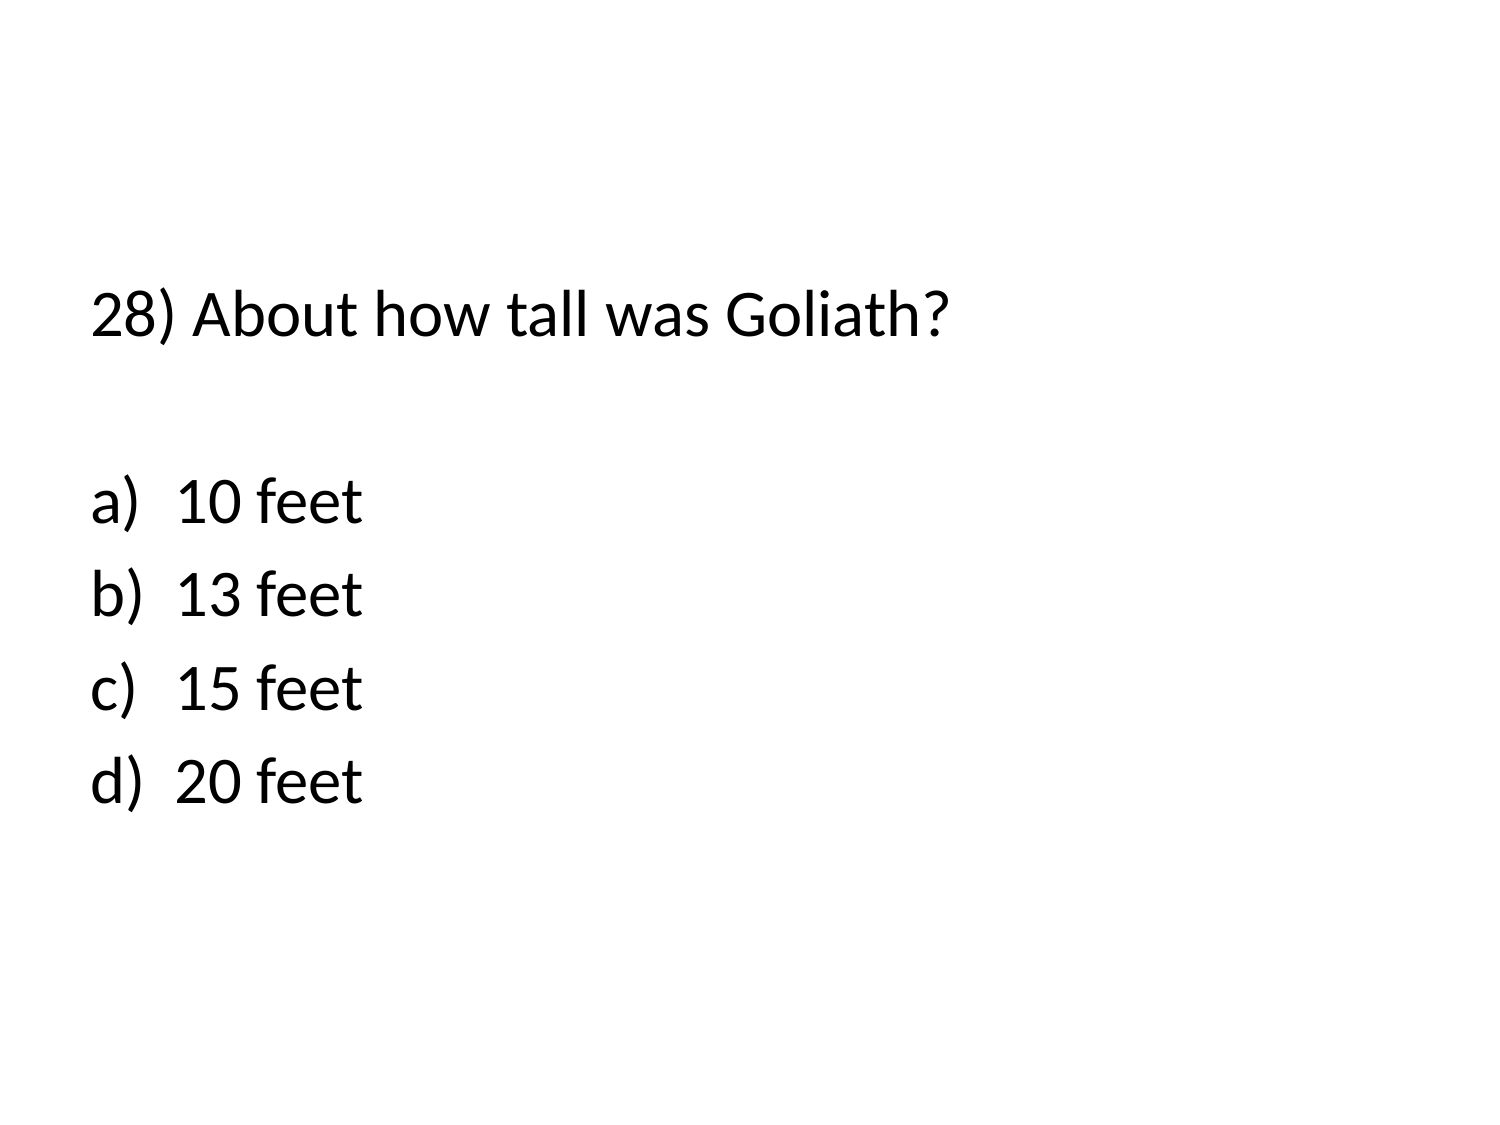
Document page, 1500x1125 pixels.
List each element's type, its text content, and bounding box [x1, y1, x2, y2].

list 28) About how tall was Goliath? 10 feet 13 feet 15 feet 20 feet [75, 262, 1425, 1005]
